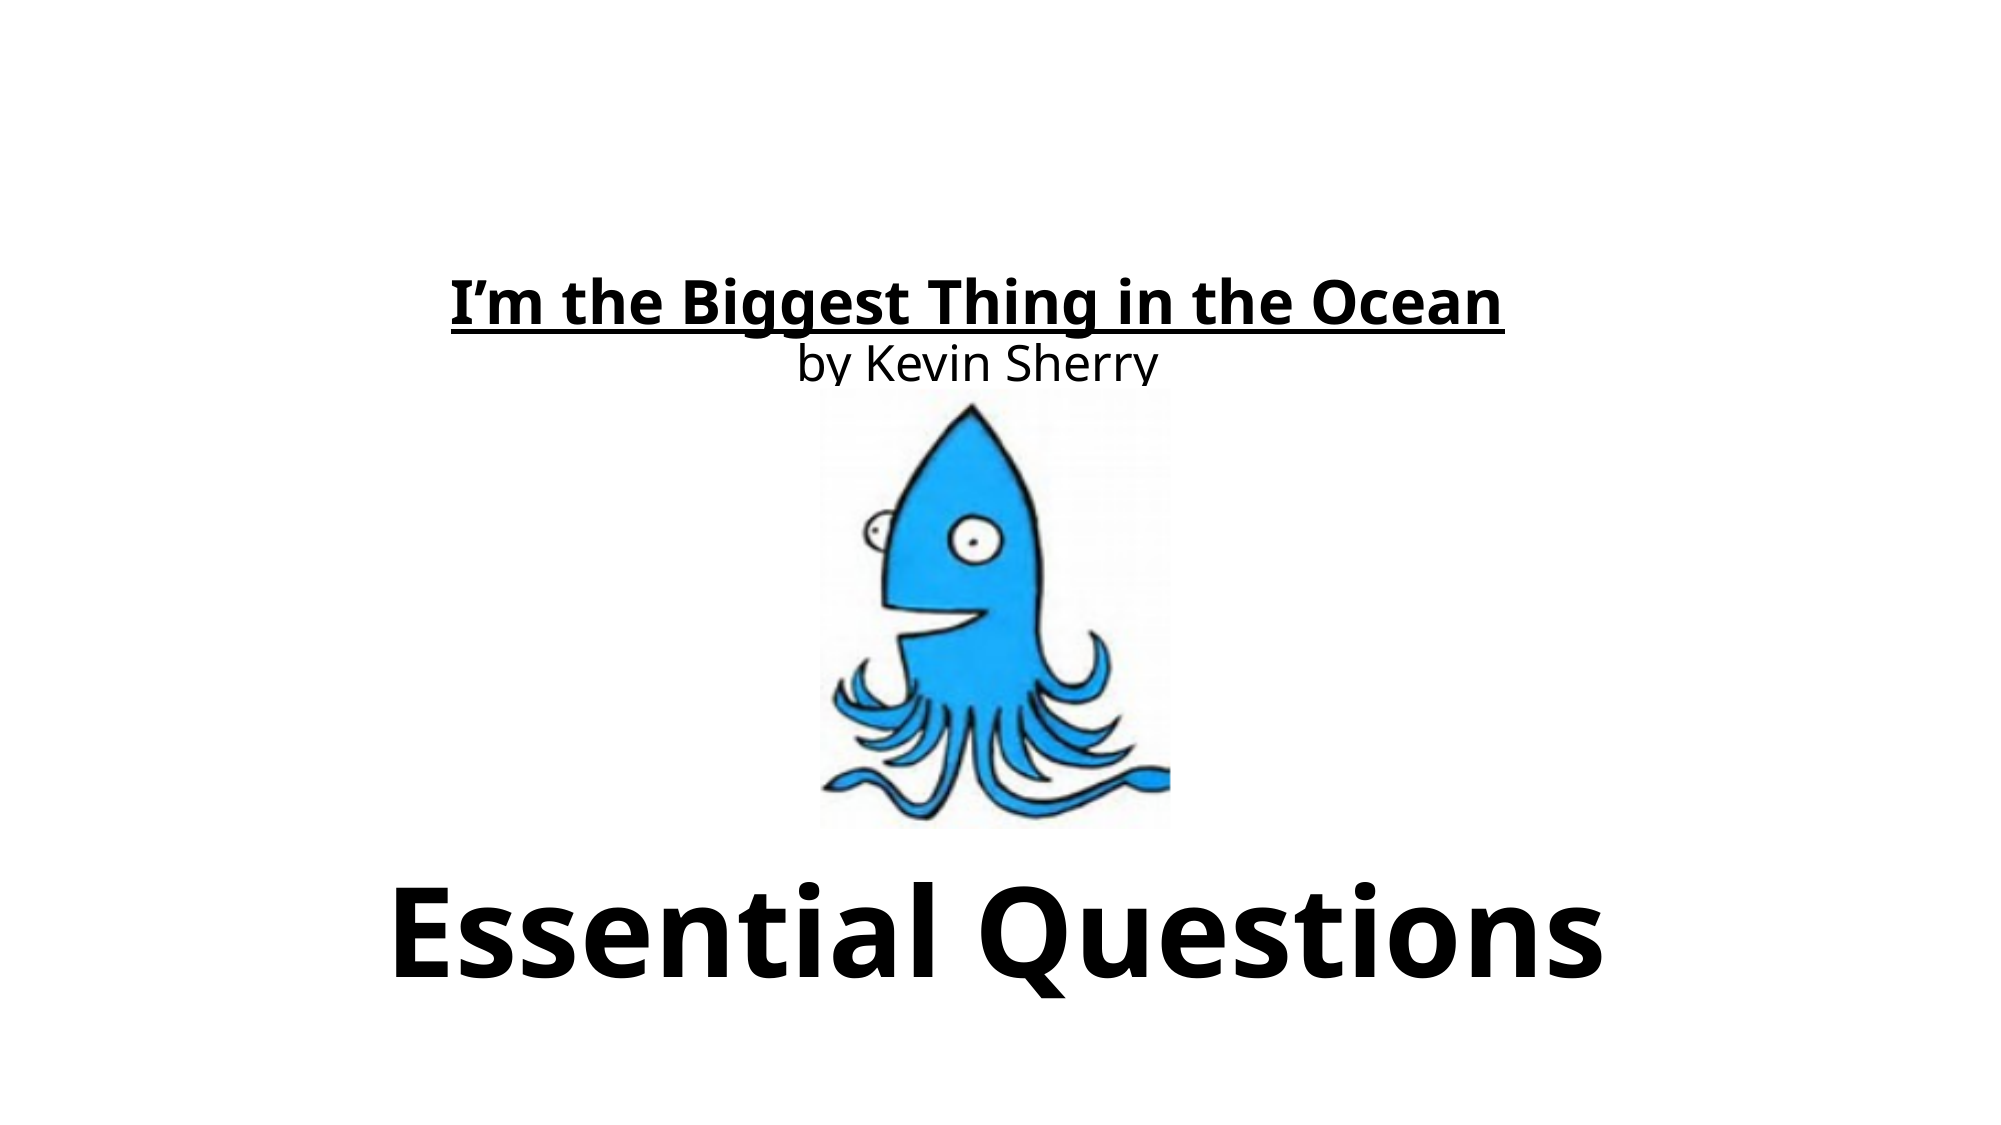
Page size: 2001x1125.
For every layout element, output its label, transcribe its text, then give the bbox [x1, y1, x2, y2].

title I’m the Biggest Thing in the Ocean by Kevin Sherry [161, 197, 1795, 473]
picture [820, 386, 1173, 829]
text_box Essential Questions [371, 845, 1623, 1010]
